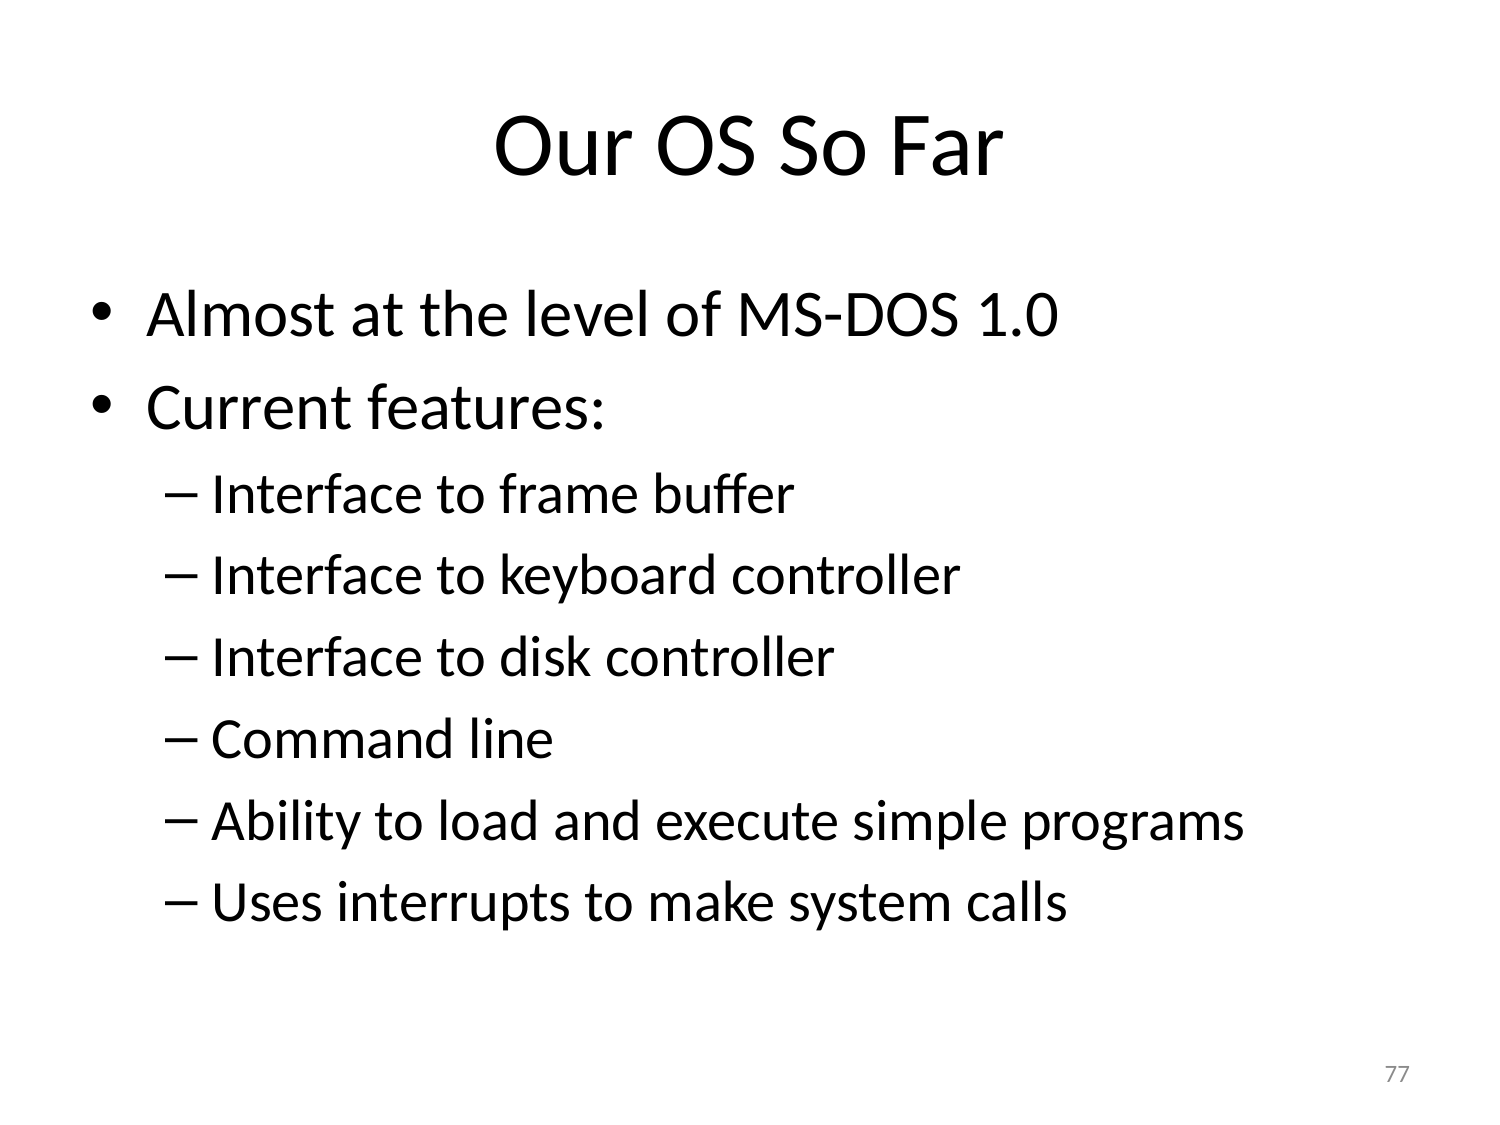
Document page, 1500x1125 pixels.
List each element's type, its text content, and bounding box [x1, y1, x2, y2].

list Almost at the level of MS-DOS 1.0 Current features: Interface to frame buffer Interface to keyboard controller Interface to disk controller Command line Ability to load and execute simple programs Uses interrupts to make system calls [75, 262, 1425, 1005]
slide_number 77 [1074, 1042, 1425, 1103]
title Our OS So Far [75, 45, 1425, 233]
